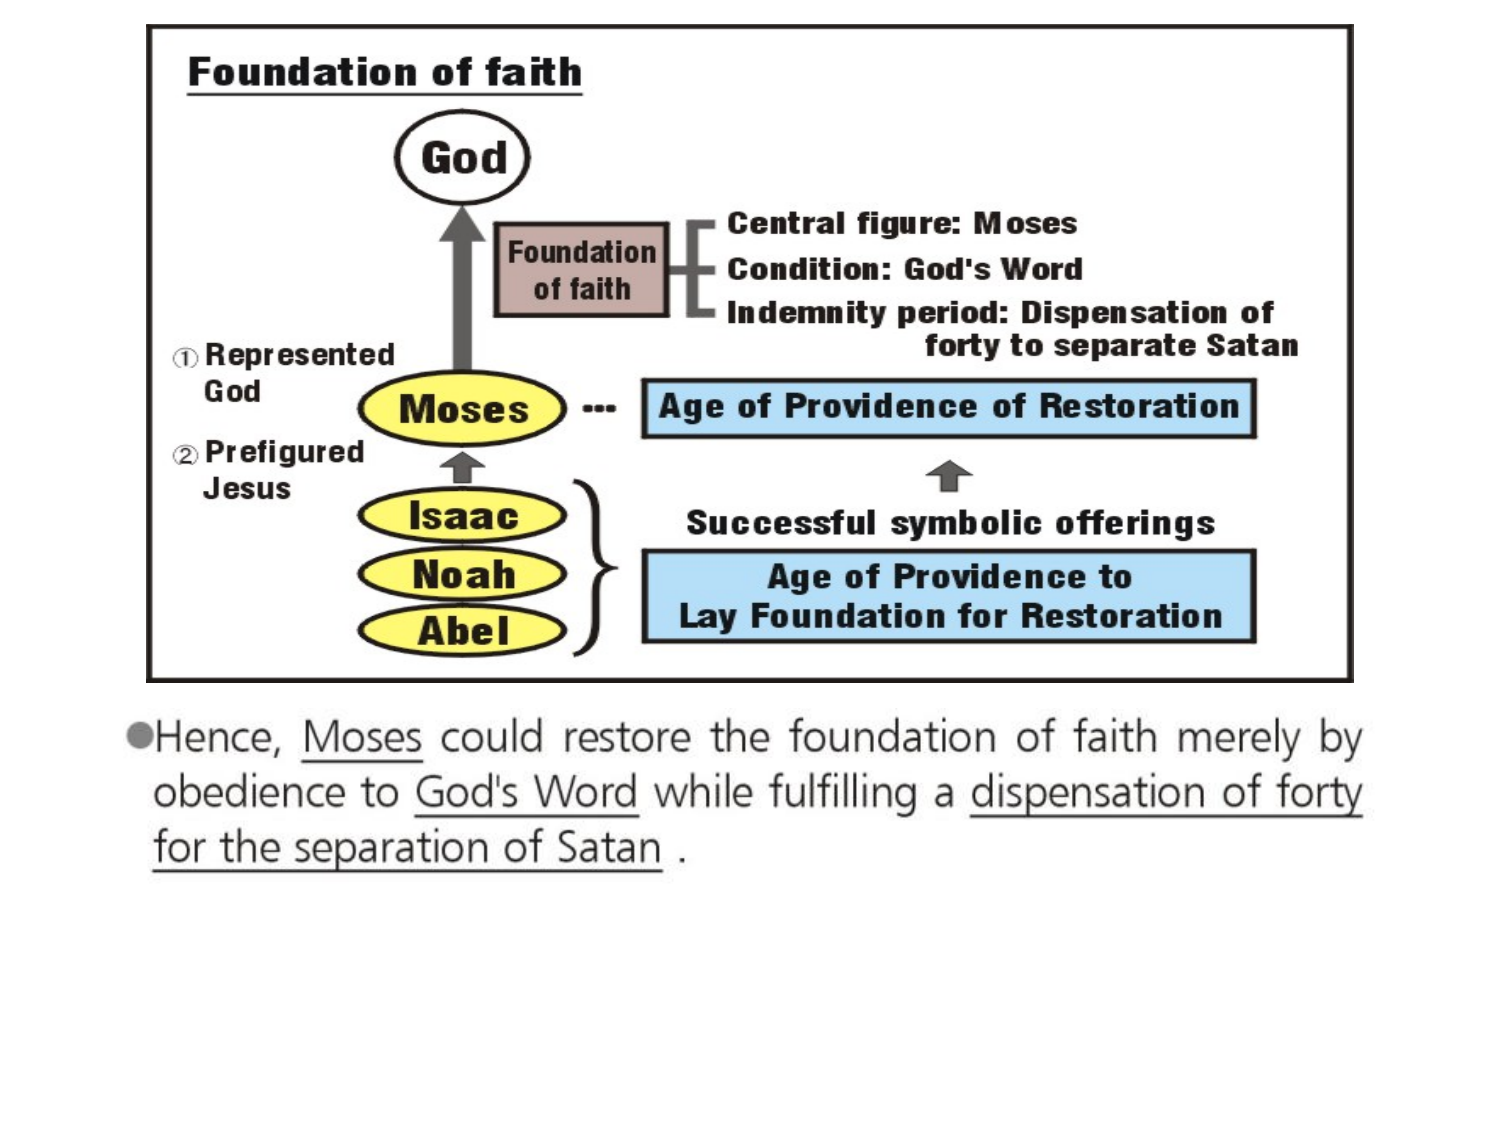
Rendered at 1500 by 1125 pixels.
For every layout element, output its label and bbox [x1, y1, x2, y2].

picture [123, 708, 1377, 1092]
picture [146, 24, 1354, 684]
